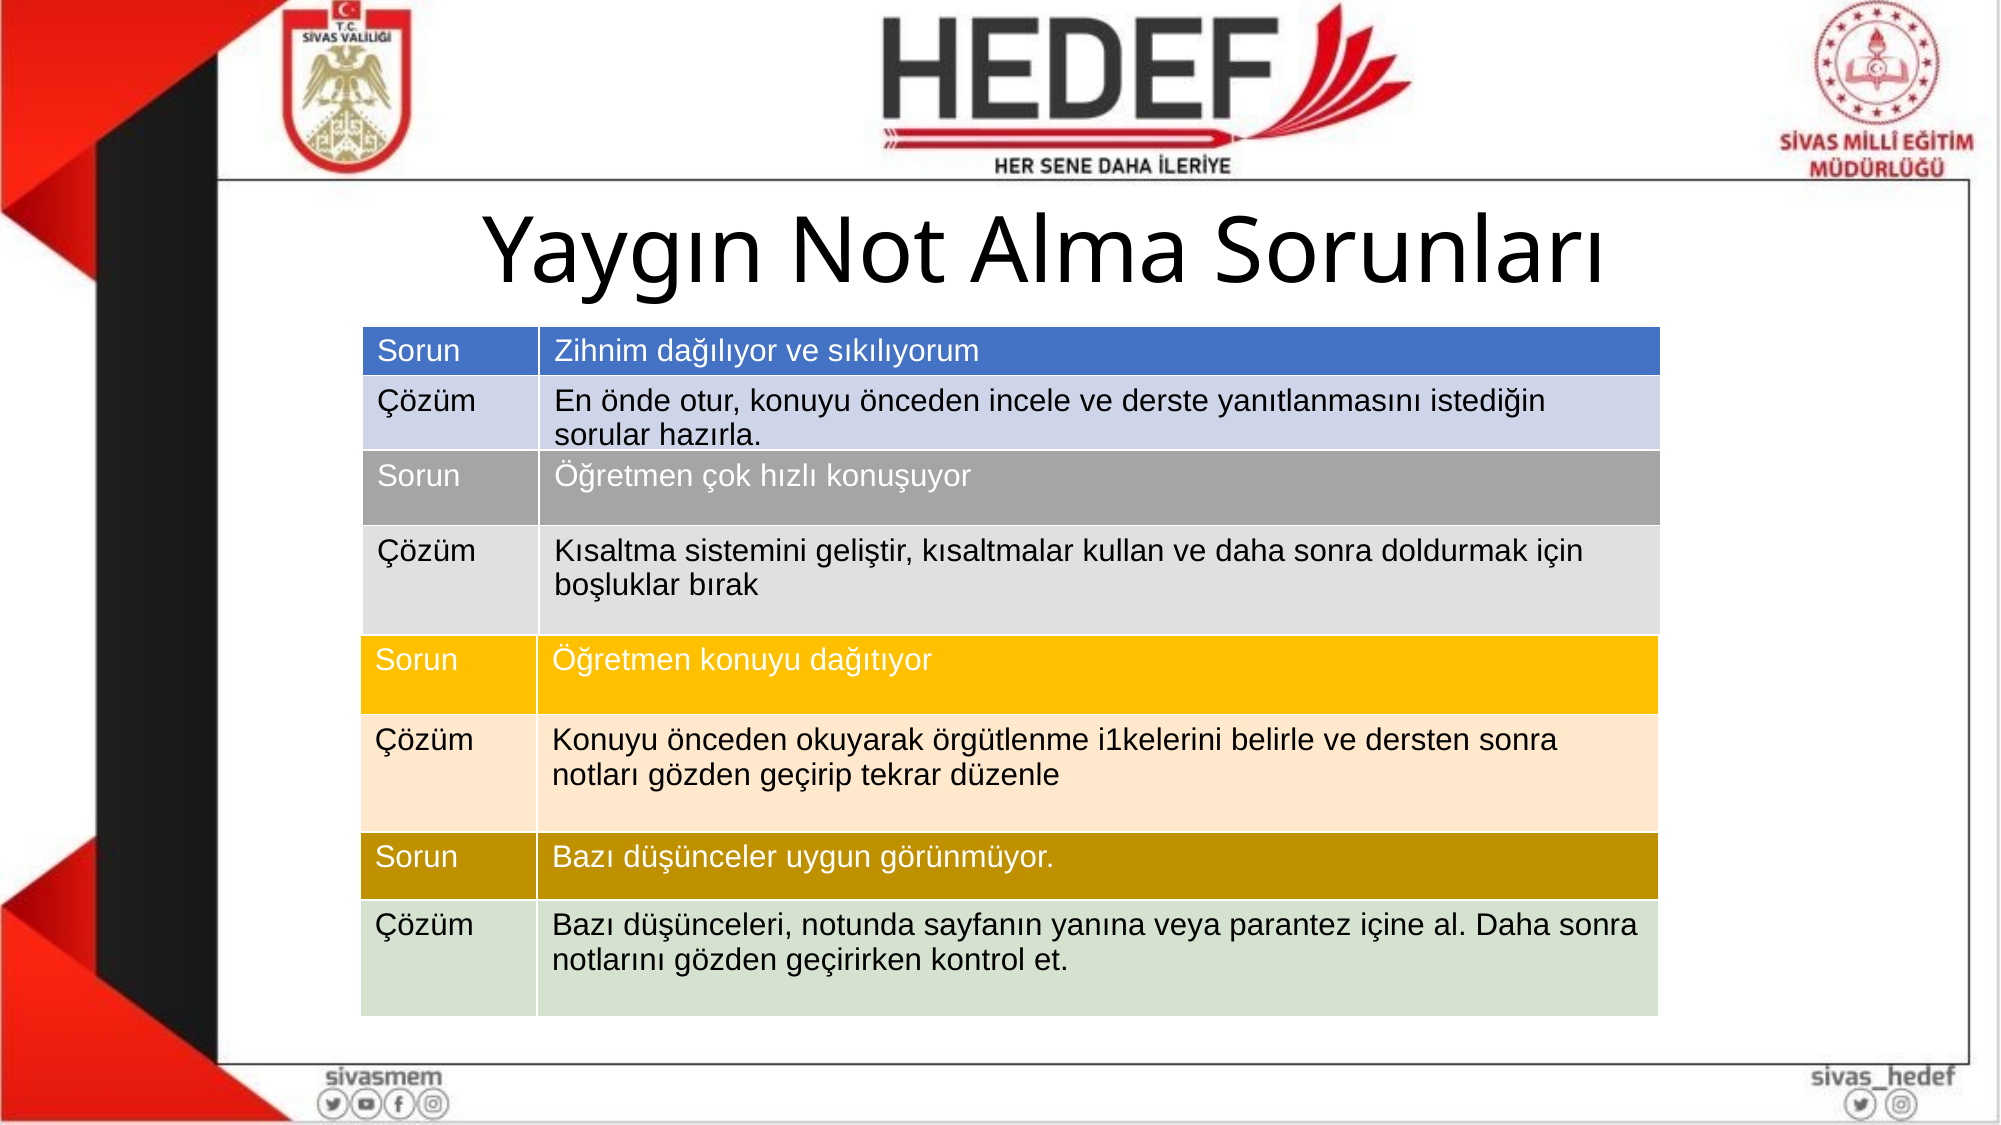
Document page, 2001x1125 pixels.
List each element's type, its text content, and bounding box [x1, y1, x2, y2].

table_header Sorun [361, 636, 536, 714]
table_cell Çözüm [361, 901, 536, 1016]
table_cell Konuyu önceden okuyarak örgütlenme i1kelerini belirle ve dersten sonra notları gözden geçirip tekrar düzenle [538, 715, 1658, 831]
table_header Sorun [363, 451, 538, 525]
table_cell En önde otur, konuyu önceden incele ve derste yanıtlanmasını istediğin sorular hazırla. [540, 376, 1660, 449]
title Yaygın Not Alma Sorunları [359, 158, 1732, 347]
table_cell Çözüm [361, 715, 536, 831]
table_header Sorun [363, 327, 538, 375]
table_cell Çözüm [363, 376, 538, 449]
table_cell Çözüm [363, 526, 538, 634]
table_header Öğretmen konuyu dağıtıyor [538, 636, 1658, 714]
table_header Zihnim dağılıyor ve sıkılıyorum [540, 327, 1660, 375]
picture [0, 0, 2001, 1125]
table_header Bazı düşünceler uygun görünmüyor. [538, 833, 1658, 899]
table_header Sorun [361, 833, 536, 899]
table_cell Bazı düşünceleri, notunda sayfanın yanına veya parantez içine al. Daha sonra notlarını gözden geçirirken kontrol et. [538, 901, 1658, 1016]
table_header Öğretmen çok hızlı konuşuyor [540, 451, 1660, 525]
table_cell Kısaltma sistemini geliştir, kısaltmalar kullan ve daha sonra doldurmak için boşluklar bırak [540, 526, 1660, 634]
